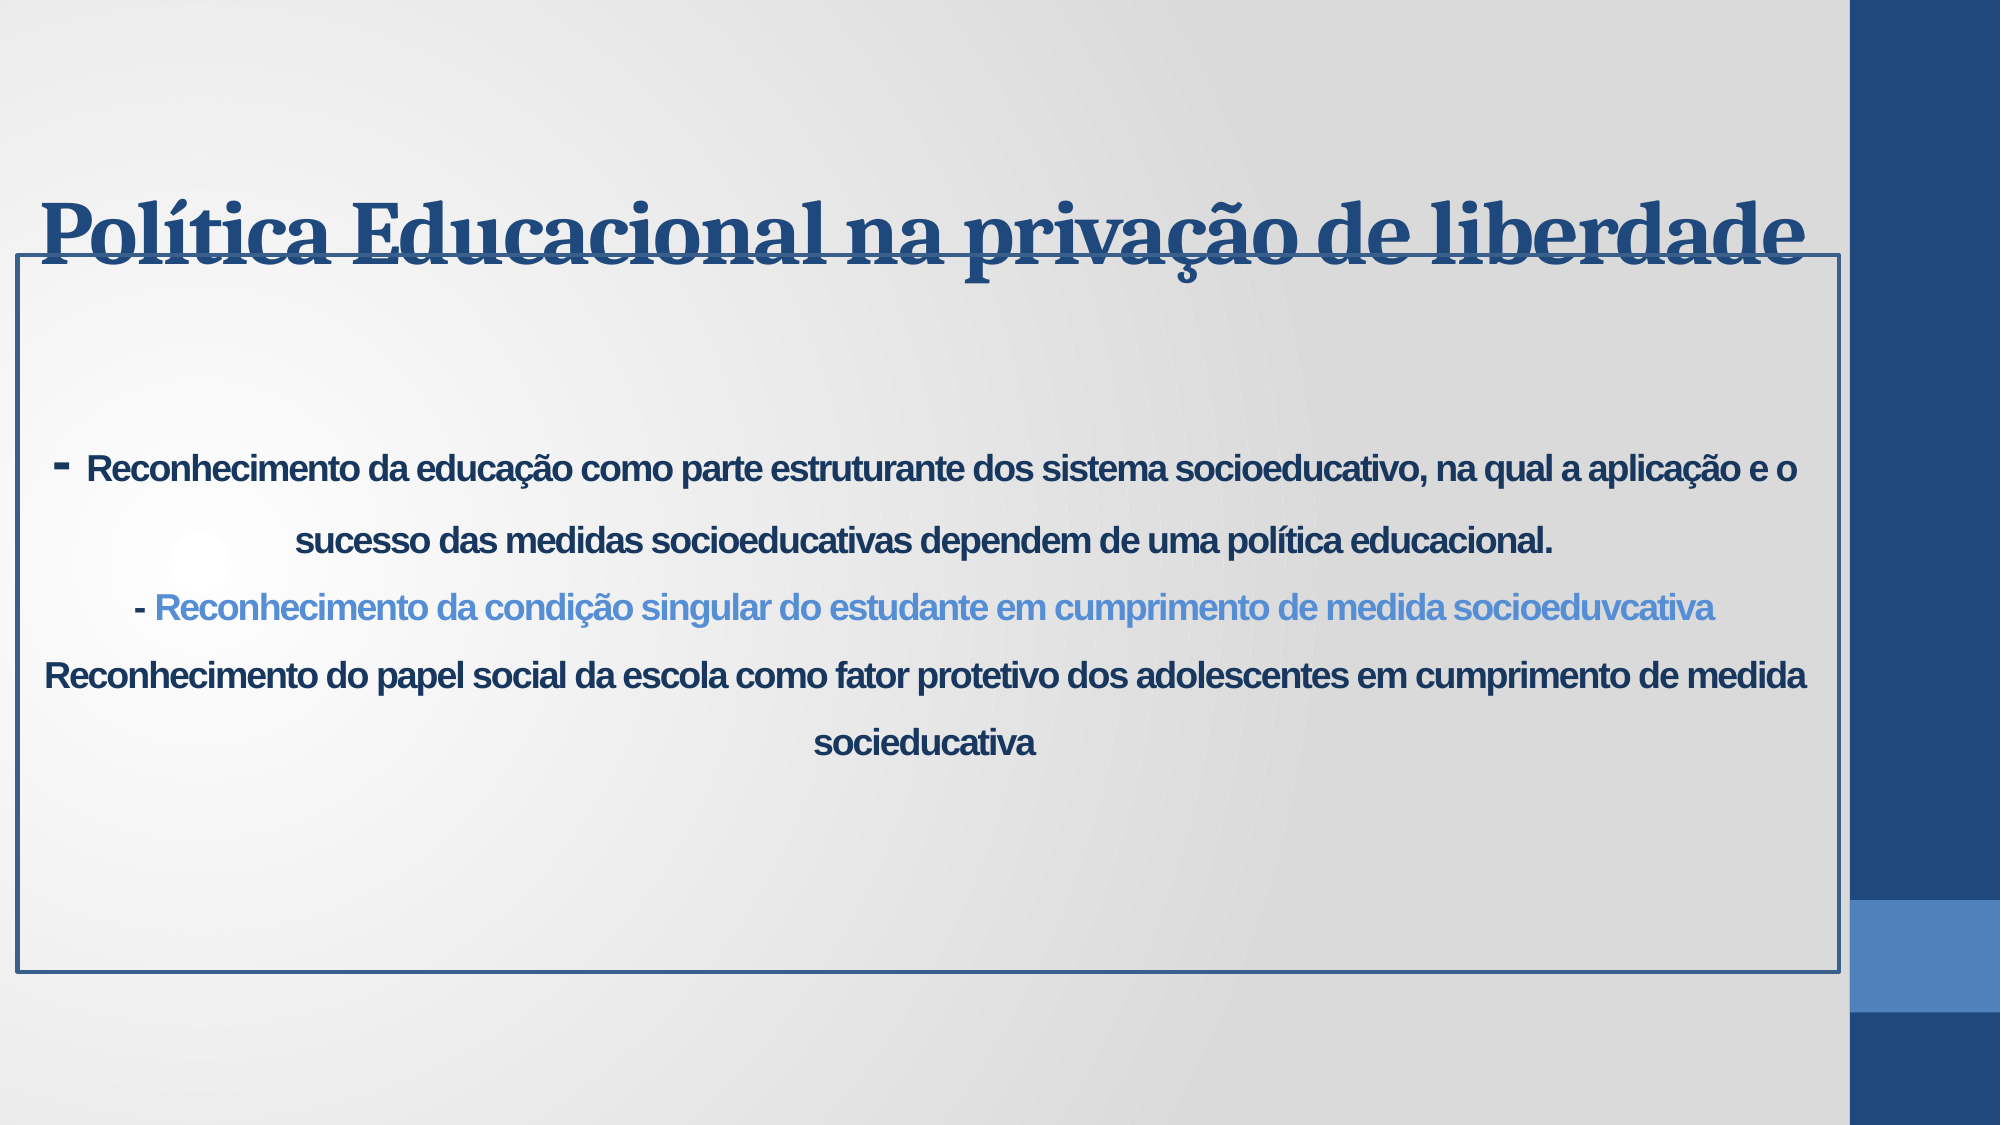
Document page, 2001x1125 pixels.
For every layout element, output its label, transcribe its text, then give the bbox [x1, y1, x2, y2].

title Política Educacional na privação de liberdade - Reconhecimento da educação como parte estruturante dos sistema socioeducativo, na qual a aplicação e o sucesso das medidas socioeducativas dependem de uma política educacional. - Reconhecimento da condição singular do estudante em cumprimento de medida socioeduvcativa Reconhecimento do papel social da escola como fator protetivo dos adolescentes em cumprimento de medida socieducativa [0, 0, 1849, 1051]
text_box [15, 253, 1841, 974]
